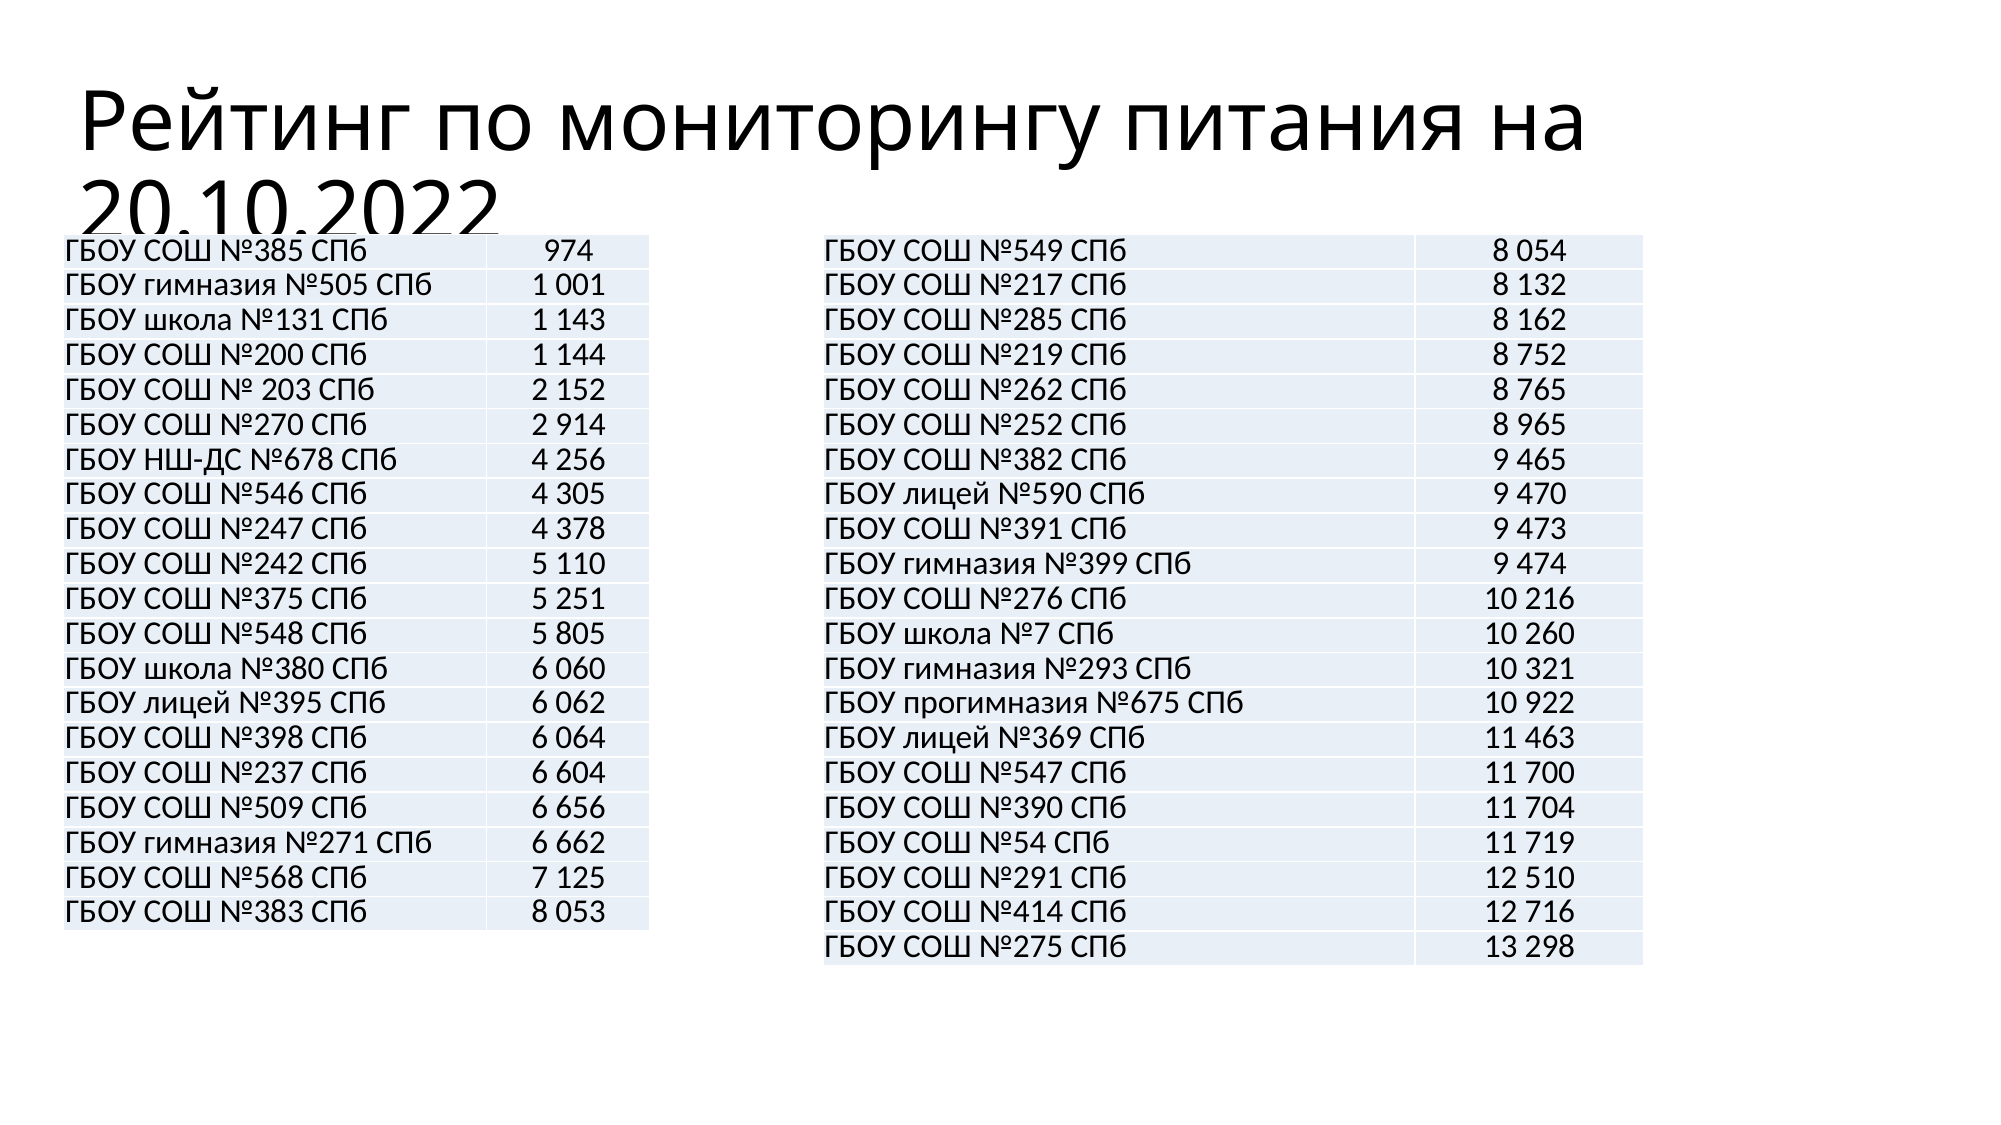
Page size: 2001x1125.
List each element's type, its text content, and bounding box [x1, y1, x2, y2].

table_cell 9 465 [1416, 444, 1643, 477]
table_cell ГБОУ СОШ №262 СПб [824, 375, 1414, 408]
table_cell 1 143 [487, 305, 649, 338]
table_cell ГБОУ СОШ №390 СПб [824, 793, 1414, 826]
table_cell 8 132 [1416, 270, 1643, 303]
table_cell ГБОУ СОШ № 203 СПб [64, 375, 486, 408]
table_cell 6 662 [487, 828, 649, 861]
table_cell 10 321 [1416, 653, 1643, 686]
table_cell 12 716 [1416, 897, 1643, 930]
table_cell ГБОУ СОШ №276 СПб [824, 584, 1414, 617]
table_cell 1 144 [487, 340, 649, 373]
table_cell ГБОУ СОШ №375 СПб [64, 584, 486, 617]
table_cell 2 152 [487, 375, 649, 408]
table_cell ГБОУ школа №7 СПб [824, 619, 1414, 652]
table_cell ГБОУ СОШ №247 СПб [64, 514, 486, 547]
table_cell ГБОУ СОШ №237 СПб [64, 758, 486, 791]
table_cell 6 656 [487, 793, 649, 826]
table_cell ГБОУ прогимназия №675 СПб [824, 688, 1414, 721]
table_cell 9 473 [1416, 514, 1643, 547]
table_cell ГБОУ лицей №590 СПб [824, 479, 1414, 512]
table_cell 4 305 [487, 479, 649, 512]
table_cell ГБОУ СОШ №547 СПб [824, 758, 1414, 791]
table_header 974 [487, 235, 649, 268]
table_cell 6 060 [487, 653, 649, 686]
table_cell 1 001 [487, 270, 649, 303]
table_cell 8 053 [487, 897, 649, 930]
table_cell 4 378 [487, 514, 649, 547]
table_cell 11 463 [1416, 723, 1643, 756]
table_cell ГБОУ лицей №369 СПб [824, 723, 1414, 756]
table_cell 11 700 [1416, 758, 1643, 791]
table_cell 10 216 [1416, 584, 1643, 617]
table_cell ГБОУ школа №380 СПб [64, 653, 486, 686]
table_cell 7 125 [487, 862, 649, 896]
table_cell 10 922 [1416, 688, 1643, 721]
table_cell 2 914 [487, 409, 649, 443]
table_cell ГБОУ лицей №395 СПб [64, 688, 486, 721]
table_cell ГБОУ СОШ №252 СПб [824, 409, 1414, 443]
table_cell ГБОУ гимназия №271 СПб [64, 828, 486, 861]
table_cell ГБОУ школа №131 СПб [64, 305, 486, 338]
table_cell ГБОУ гимназия №293 СПб [824, 653, 1414, 686]
table_cell 12 510 [1416, 862, 1643, 896]
table_cell ГБОУ СОШ №291 СПб [824, 862, 1414, 896]
table_cell ГБОУ СОШ №275 СПб [824, 932, 1414, 965]
table_cell 8 965 [1416, 409, 1643, 443]
table_cell ГБОУ СОШ №242 СПб [64, 549, 486, 582]
table_cell ГБОУ СОШ №414 СПб [824, 897, 1414, 930]
table_cell 5 805 [487, 619, 649, 652]
table_header ГБОУ СОШ №385 СПб [64, 235, 486, 268]
table_cell 10 260 [1416, 619, 1643, 652]
table_cell ГБОУ НШ-ДС №678 СПб [64, 444, 486, 477]
table_cell ГБОУ гимназия №399 СПб [824, 549, 1414, 582]
table_cell 8 765 [1416, 375, 1643, 408]
table_cell 5 251 [487, 584, 649, 617]
table_cell 6 064 [487, 723, 649, 756]
table_cell ГБОУ СОШ №200 СПб [64, 340, 486, 373]
table_cell ГБОУ СОШ №383 СПб [64, 897, 486, 930]
table_cell 8 752 [1416, 340, 1643, 373]
table_cell 11 719 [1416, 828, 1643, 861]
table_cell ГБОУ СОШ №546 СПб [64, 479, 486, 512]
table_cell 6 062 [487, 688, 649, 721]
table_cell ГБОУ СОШ №219 СПб [824, 340, 1414, 373]
table_cell ГБОУ СОШ №217 СПб [824, 270, 1414, 303]
table_cell ГБОУ СОШ №568 СПб [64, 862, 486, 896]
table_cell 9 470 [1416, 479, 1643, 512]
table_cell ГБОУ СОШ №398 СПб [64, 723, 486, 756]
table_cell ГБОУ СОШ №382 СПб [824, 444, 1414, 477]
table_cell ГБОУ гимназия №505 СПб [64, 270, 486, 303]
table_cell ГБОУ СОШ №548 СПб [64, 619, 486, 652]
table_cell 6 604 [487, 758, 649, 791]
table_cell ГБОУ СОШ №285 СПб [824, 305, 1414, 338]
table_cell 13 298 [1416, 932, 1643, 965]
table_cell 11 704 [1416, 793, 1643, 826]
table_cell ГБОУ СОШ №270 СПб [64, 409, 486, 443]
table_cell 9 474 [1416, 549, 1643, 582]
table_cell ГБОУ СОШ №54 СПб [824, 828, 1414, 861]
table_cell ГБОУ СОШ №391 СПб [824, 514, 1414, 547]
table_cell 5 110 [487, 549, 649, 582]
table_header ГБОУ СОШ №549 СПб [824, 235, 1414, 268]
table_cell 4 256 [487, 444, 649, 477]
table_cell ГБОУ СОШ №509 СПб [64, 793, 486, 826]
table_cell 8 162 [1416, 305, 1643, 338]
table_header 8 054 [1416, 235, 1643, 268]
title Рейтинг по мониторингу питания на 20.10.2022 [63, 59, 1985, 278]
